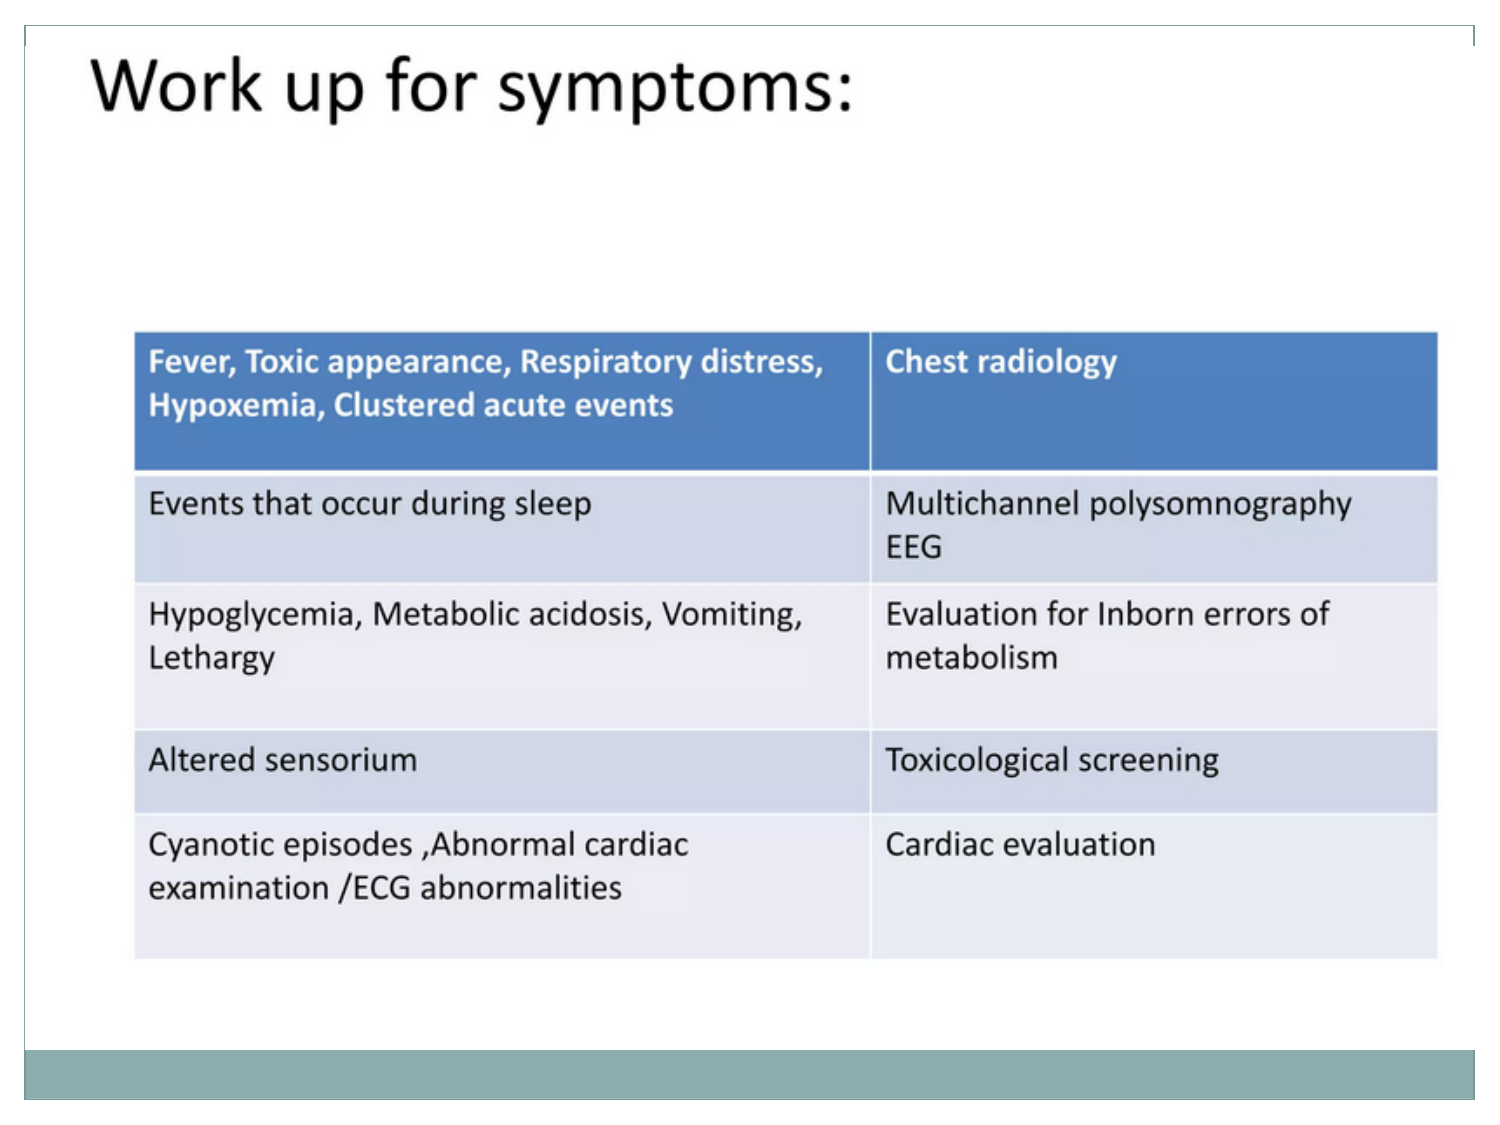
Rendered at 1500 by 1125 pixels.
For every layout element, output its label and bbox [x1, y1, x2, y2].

picture [24, 45, 1476, 1051]
